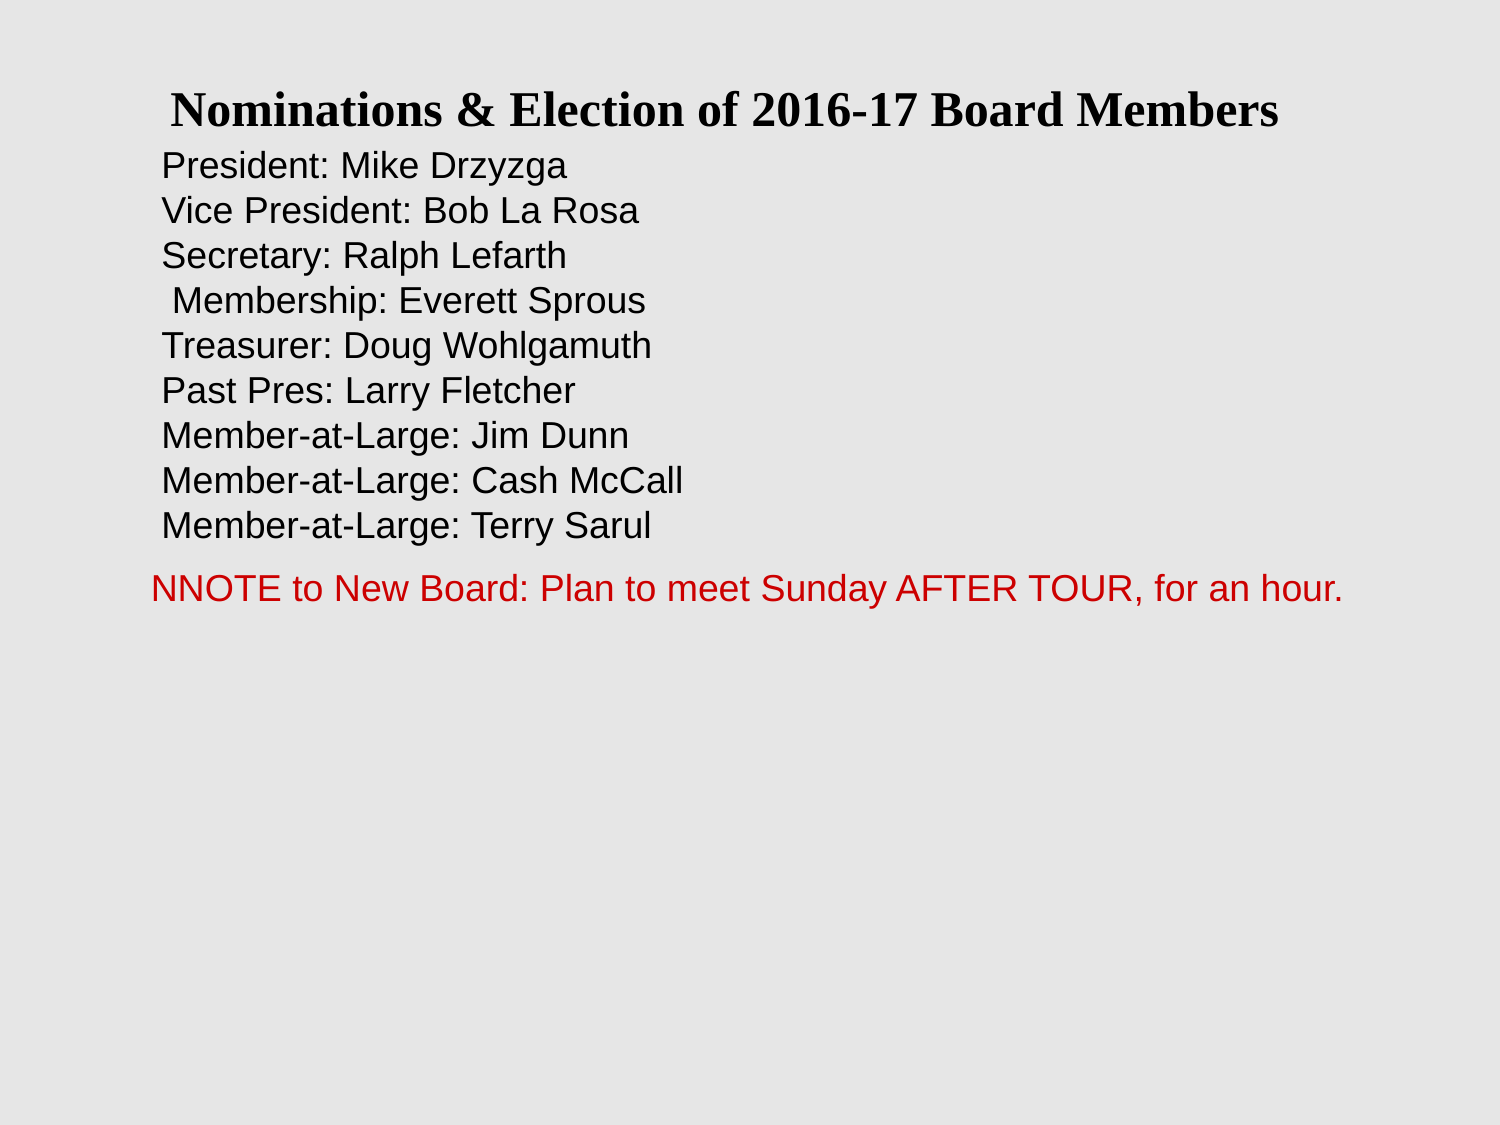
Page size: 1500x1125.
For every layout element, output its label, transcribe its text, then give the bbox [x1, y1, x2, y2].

text_box President: Mike Drzyzga Vice President: Bob La Rosa Secretary: Ralph Lefarth Membership: Everett Sprous Treasurer: Doug Wohlgamuth Past Pres: Larry Fletcher Member-at-Large: Jim Dunn Member-at-Large: Cash McCall Member-at-Large: Terry Sarul NNOTE to New Board: Plan to meet Sunday AFTER TOUR, for an hour. [136, 133, 1404, 1125]
text_box Nominations & Election of 2016-17 Board Members [37, 50, 1413, 163]
